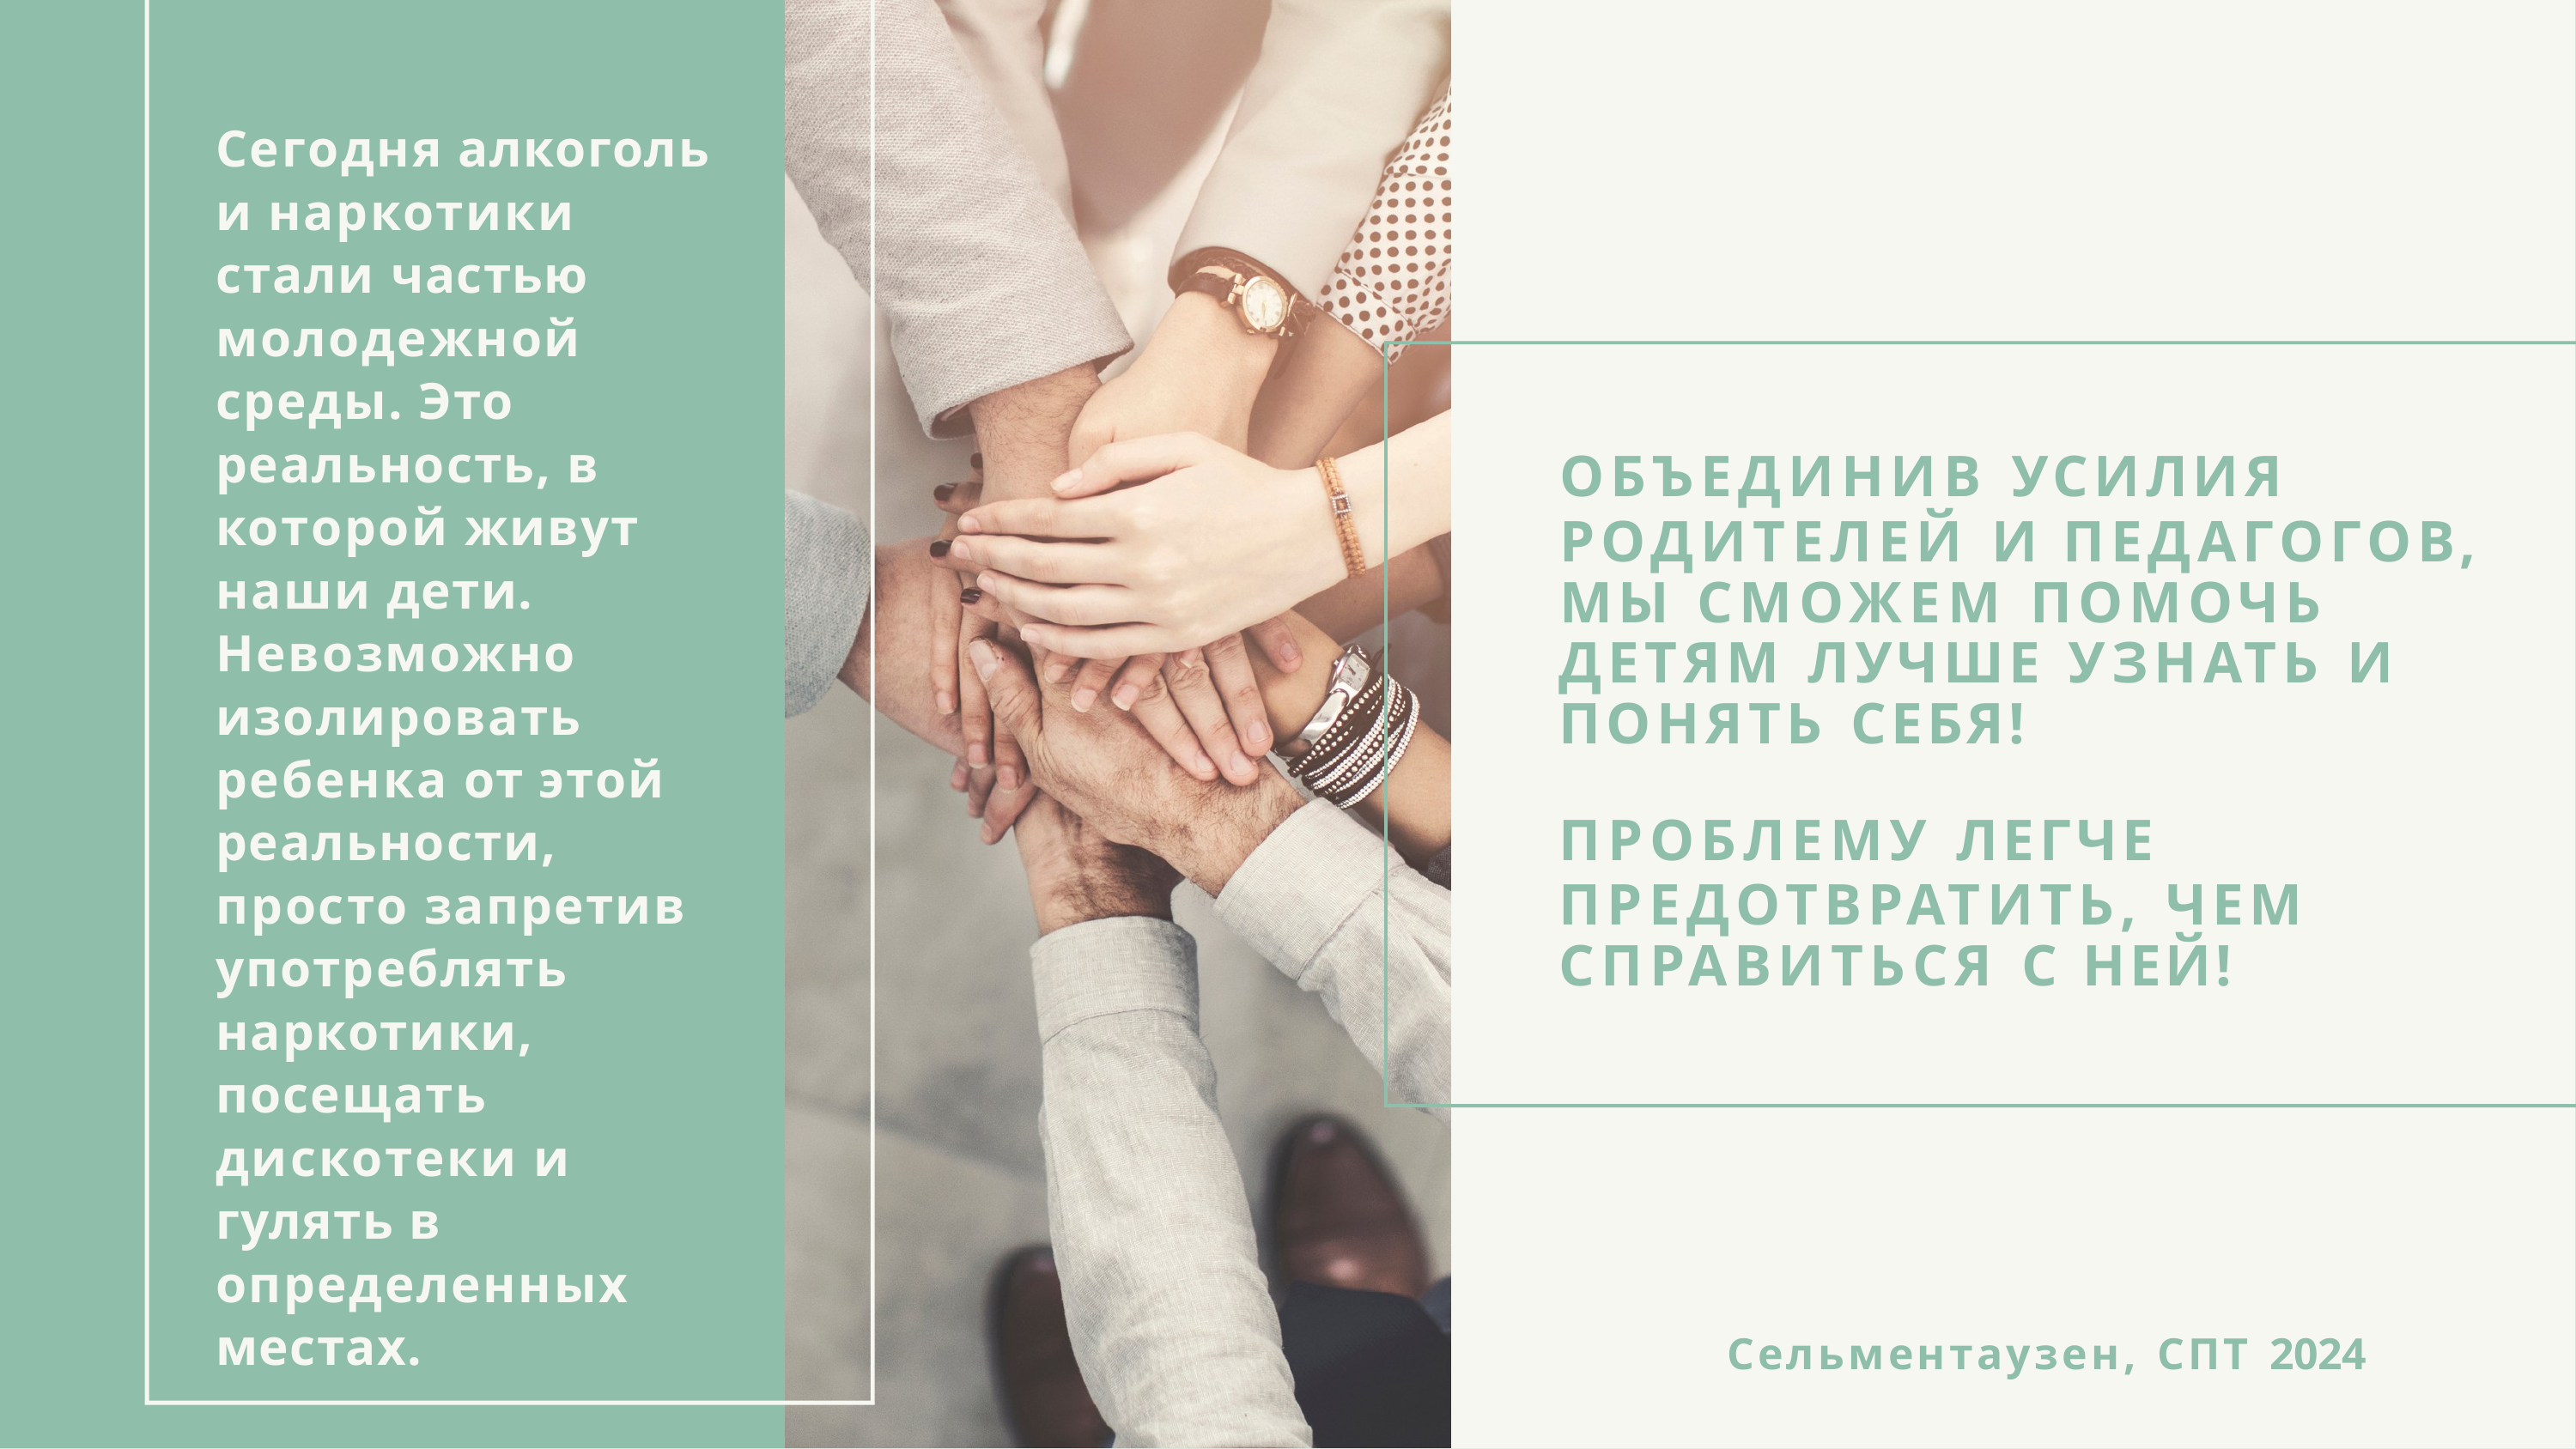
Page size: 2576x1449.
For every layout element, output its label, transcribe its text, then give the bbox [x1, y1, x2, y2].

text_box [785, 0, 2576, 1449]
text_box [144, 0, 780, 1405]
text_box Сегодня алкоголь и наркотики стали частью молодежной среды. Это реальность, в которой живут наши дети. Невозможно изолировать ребенка от этой реальности, просто запретив употреблять наркотики, посещать дискотеки и гулять в определенных местах. [213, 112, 764, 1376]
